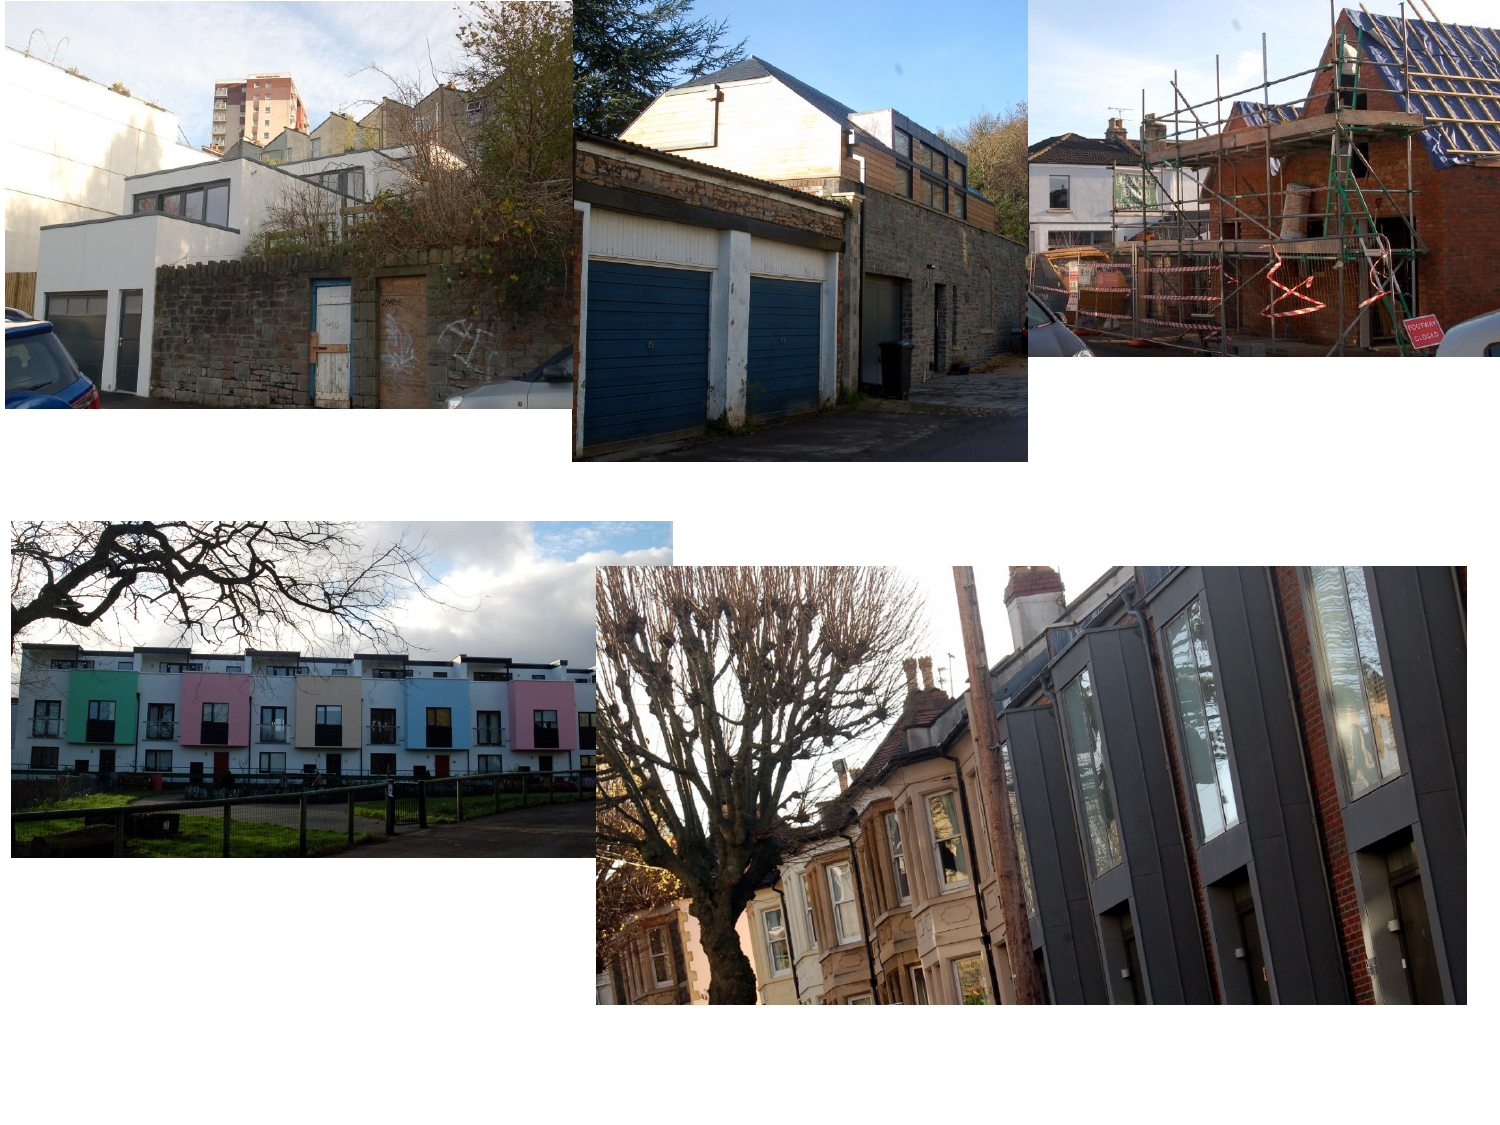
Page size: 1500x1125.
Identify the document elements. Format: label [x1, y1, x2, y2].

picture [10, 521, 1467, 1006]
picture [5, 0, 1500, 462]
